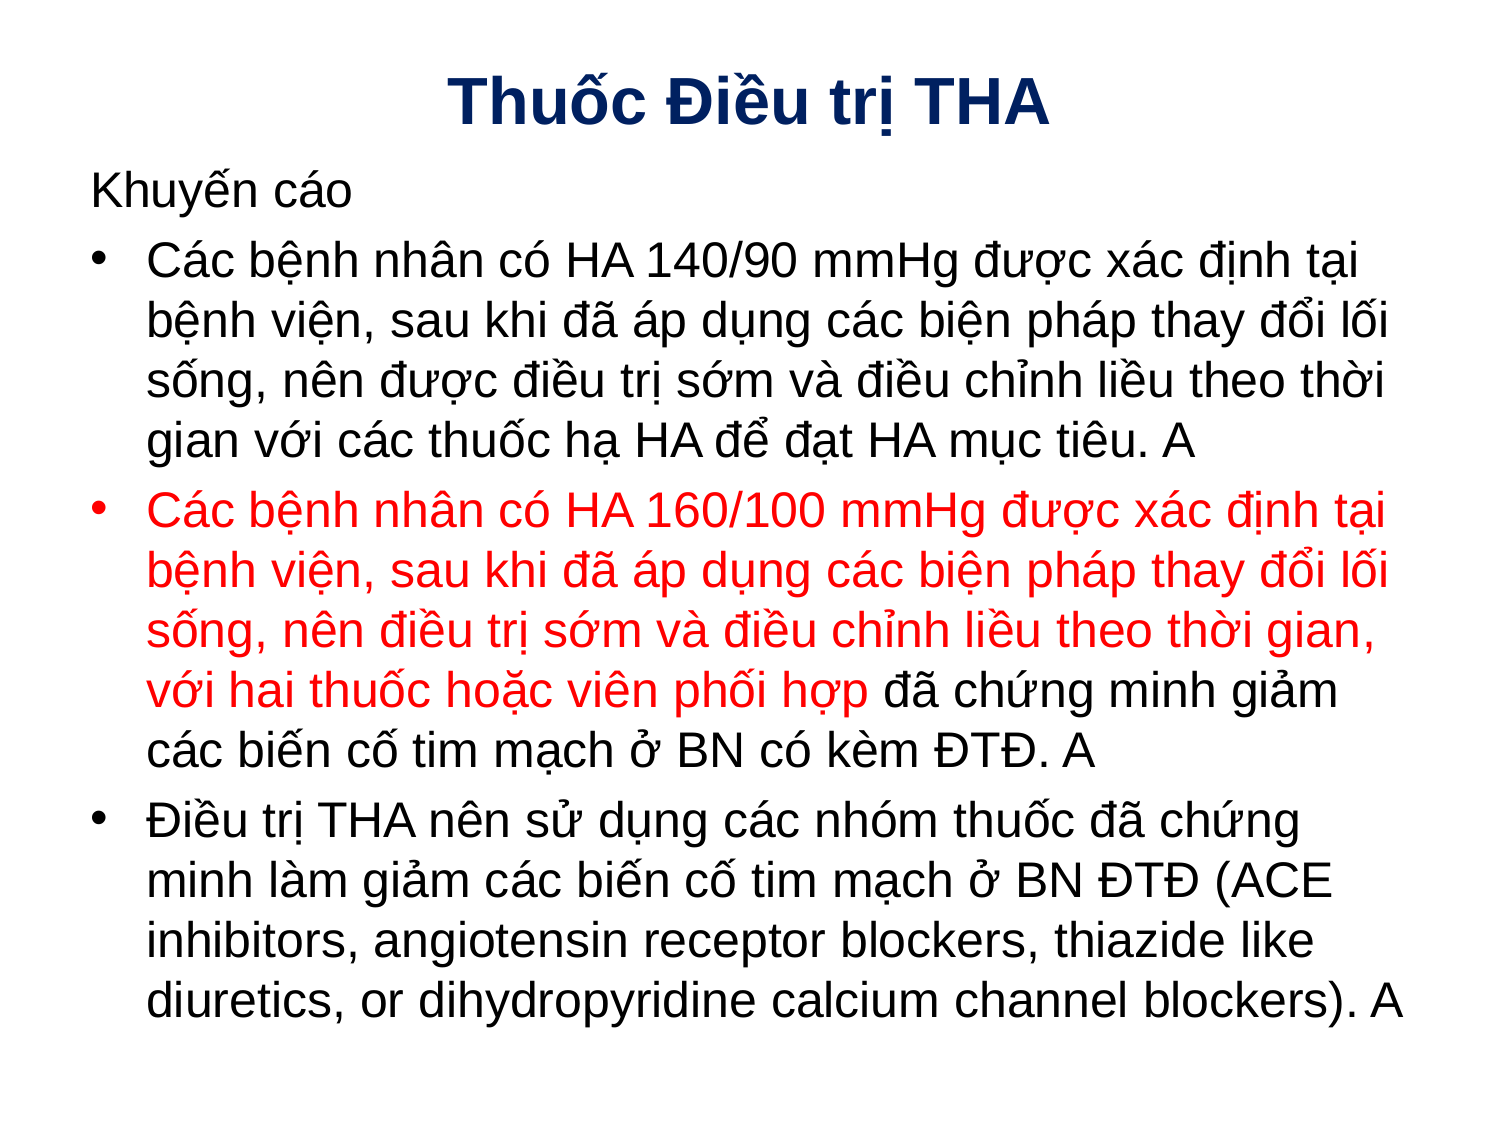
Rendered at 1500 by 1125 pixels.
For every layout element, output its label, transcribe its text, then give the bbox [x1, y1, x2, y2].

list Khuyến cáo Các bệnh nhân có HA 140/90 mmHg được xác định tại bệnh viện, sau khi đã áp dụng các biện pháp thay đổi lối sống, nên được điều trị sớm và điều chỉnh liều theo thời gian với các thuốc hạ HA để đạt HA mục tiêu. A Các bệnh nhân có HA 160/100 mmHg được xác định tại bệnh viện, sau khi đã áp dụng các biện pháp thay đổi lối sống, nên điều trị sớm và điều chỉnh liều theo thời gian, với hai thuốc hoặc viên phối hợp đã chứng minh giảm các biến cố tim mạch ở BN có kèm ĐTĐ. A Điều trị THA nên sử dụng các nhóm thuốc đã chứng minh làm giảm các biến cố tim mạch ở BN ĐTĐ (ACE inhibitors, angiotensin receptor blockers, thiazide like diuretics, or dihydropyridine calcium channel blockers). A [75, 149, 1425, 1005]
title Thuốc Điều trị THA [75, 45, 1425, 149]
